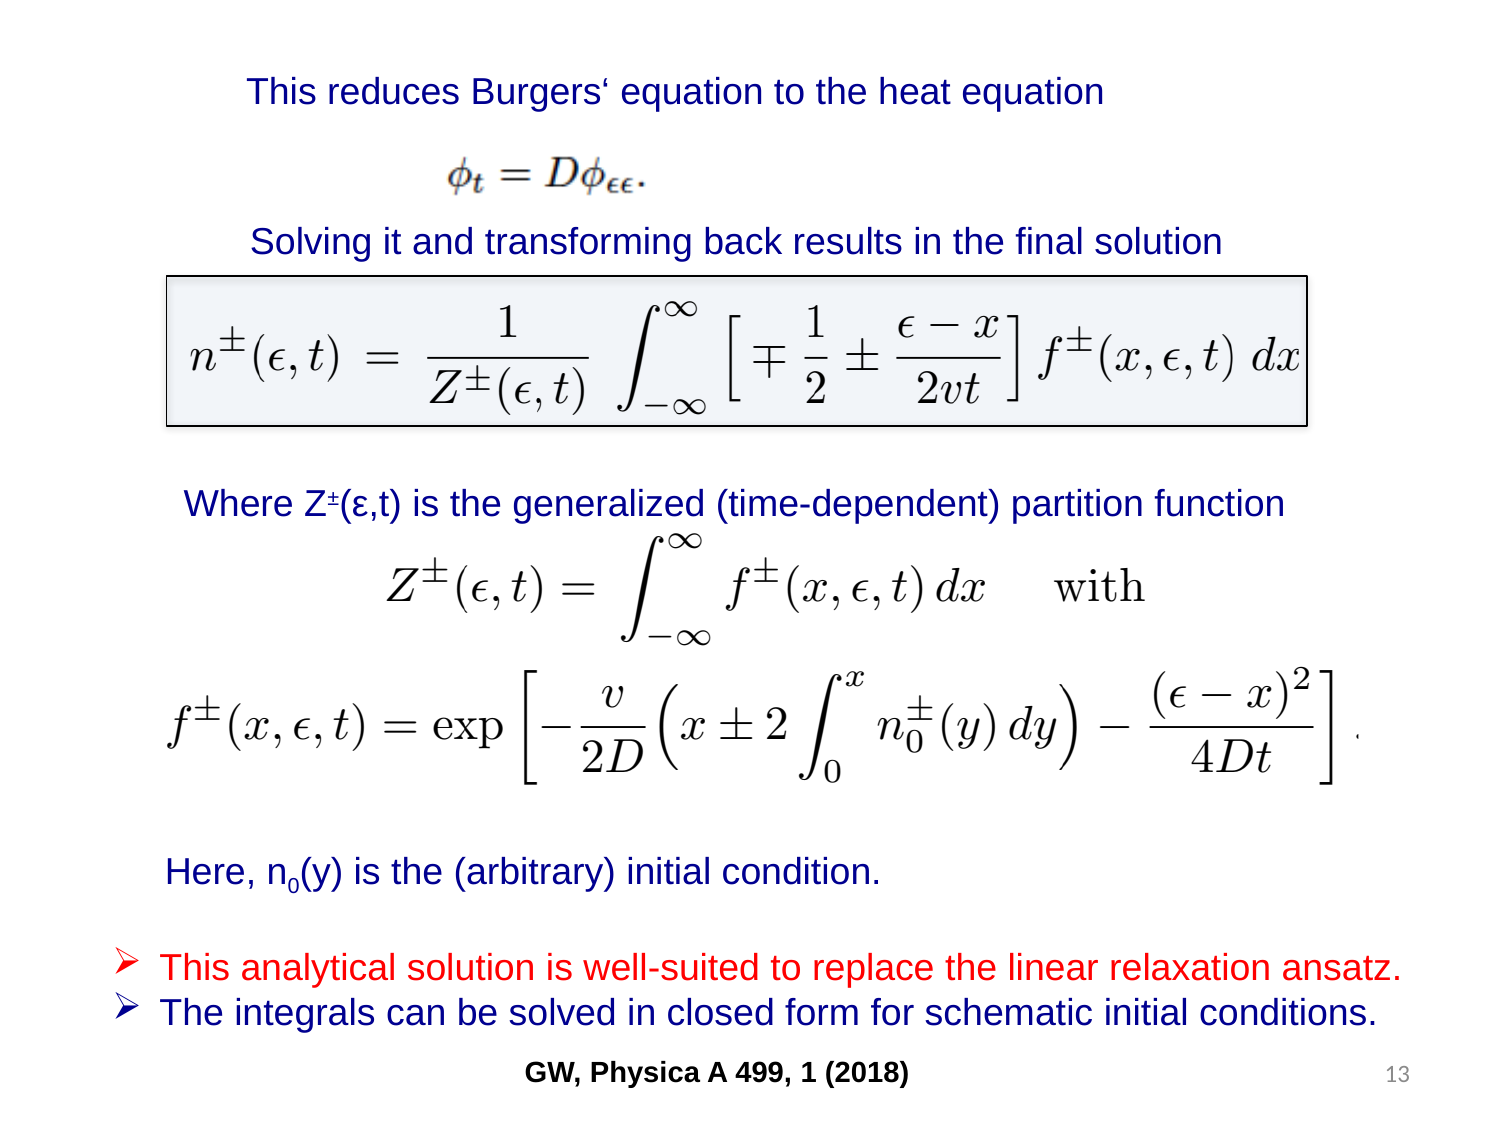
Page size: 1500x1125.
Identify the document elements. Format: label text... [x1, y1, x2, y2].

picture [166, 531, 1359, 785]
text_box Where Z±(ε,t) is the generalized (time-dependent) partition function [168, 471, 1301, 530]
text_box Solving it and transforming back results in the final solution [235, 209, 1239, 270]
text_box [166, 275, 1308, 427]
picture [443, 144, 649, 206]
text_box GW, Physica A 499, 1 (2018) [509, 1046, 933, 1097]
text_box This reduces Burgers‘ equation to the heat equation [231, 59, 1120, 120]
text_box Here, n0(y) is the (arbitrary) initial condition. This analytical solution is well-suited to replace the linear relaxation ansatz. The integrals can be solved in closed form for schematic initial conditions. [97, 839, 1418, 1041]
footer [512, 1042, 988, 1103]
slide_number 13 [1074, 1042, 1425, 1103]
picture [190, 301, 1299, 415]
